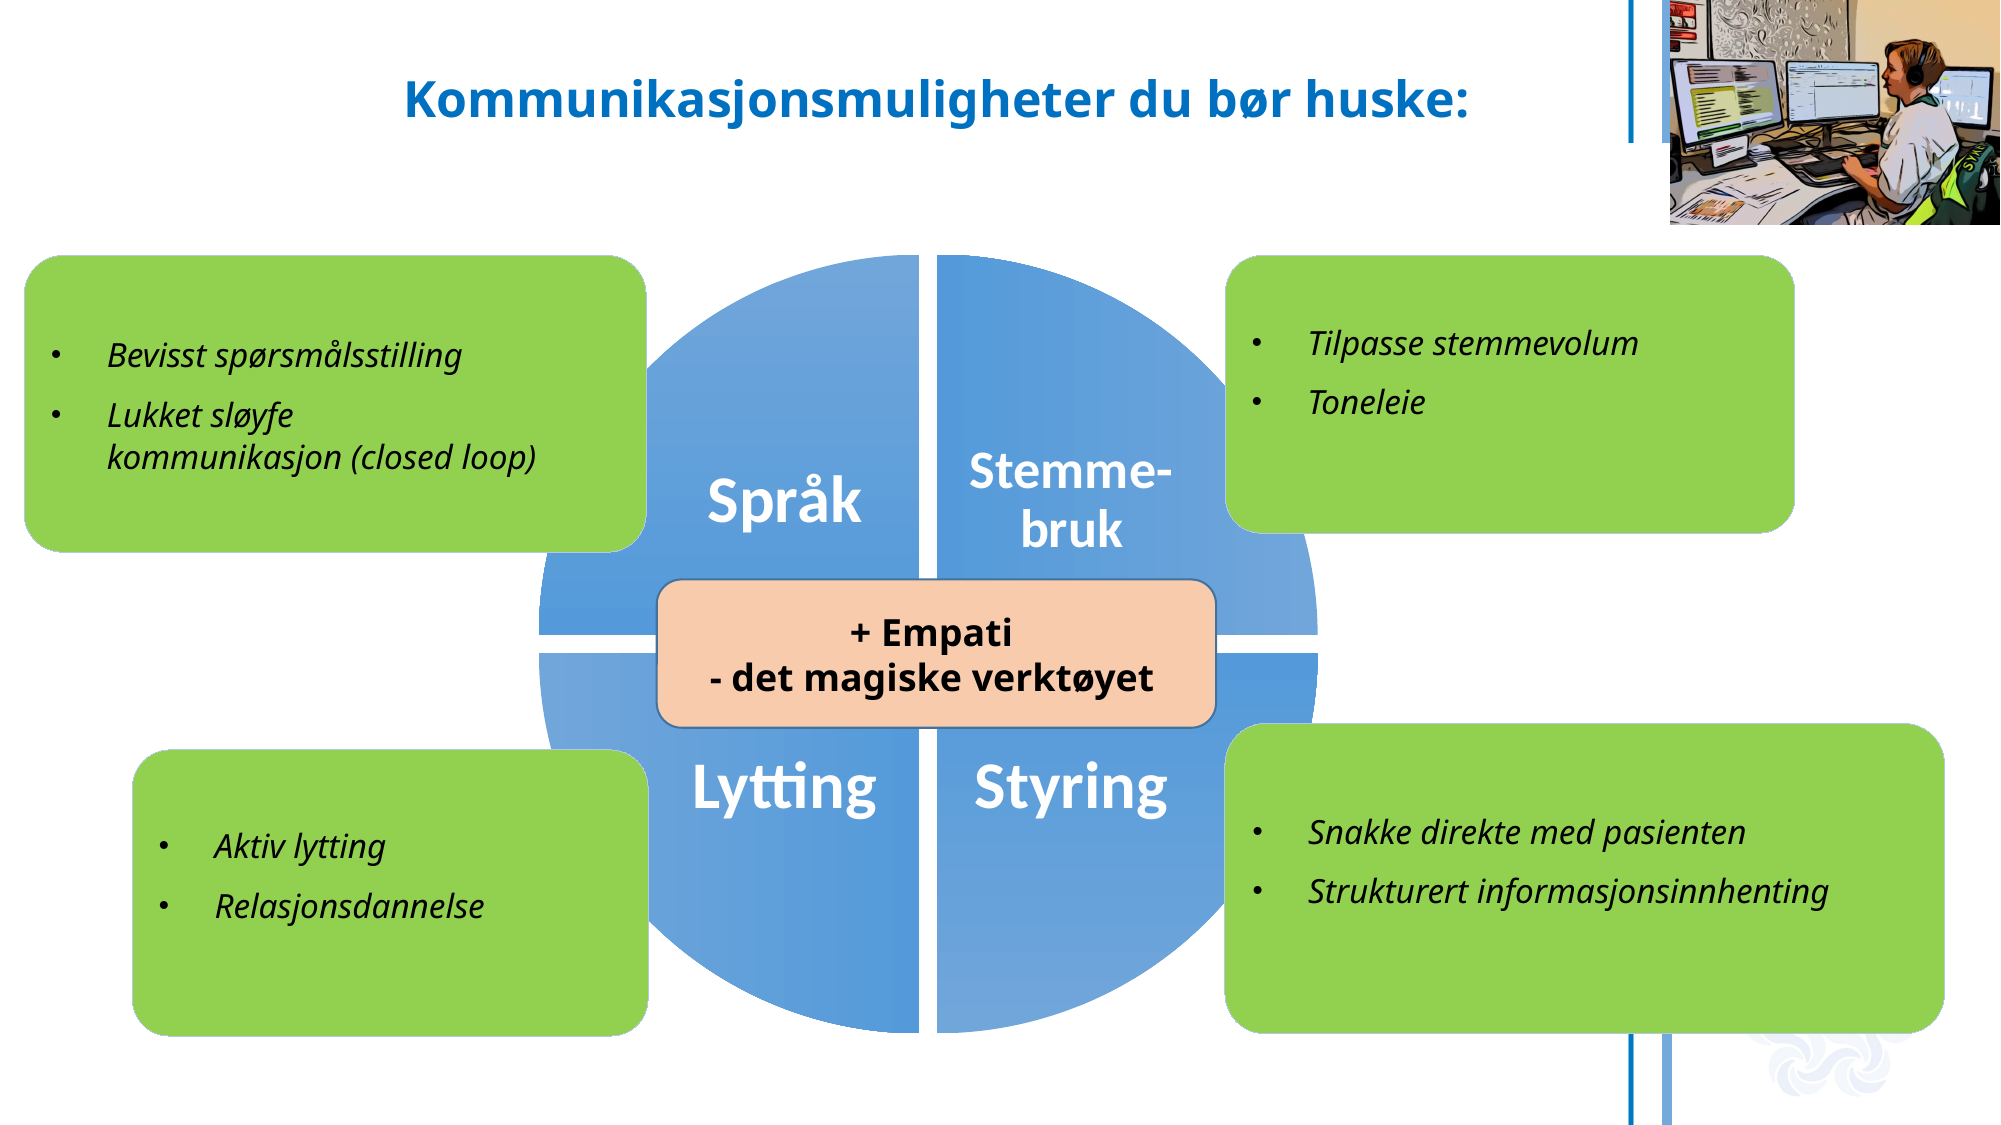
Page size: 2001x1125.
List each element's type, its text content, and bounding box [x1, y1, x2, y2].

text_box Bevisst spørsmålsstilling Lukket sløyfe kommunikasjon (closed loop) [24, 255, 538, 553]
text_box Aktiv lytting Relasjonsdannelse [132, 749, 623, 1037]
text_box Kommunikasjonsmuligheter du bør huske: [388, 59, 1486, 135]
picture [0, 0, 2001, 1125]
text_box + Empati - det magiske verktøyet [655, 578, 1218, 729]
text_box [936, 254, 1318, 636]
text_box Tilpasse stemmevolum Toneleie [1318, 255, 1795, 534]
text_box Snakke direkte med pasienten Strukturert informasjonsinnhenting [1318, 723, 1945, 1034]
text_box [538, 254, 920, 636]
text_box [538, 652, 920, 1034]
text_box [936, 652, 1318, 1034]
